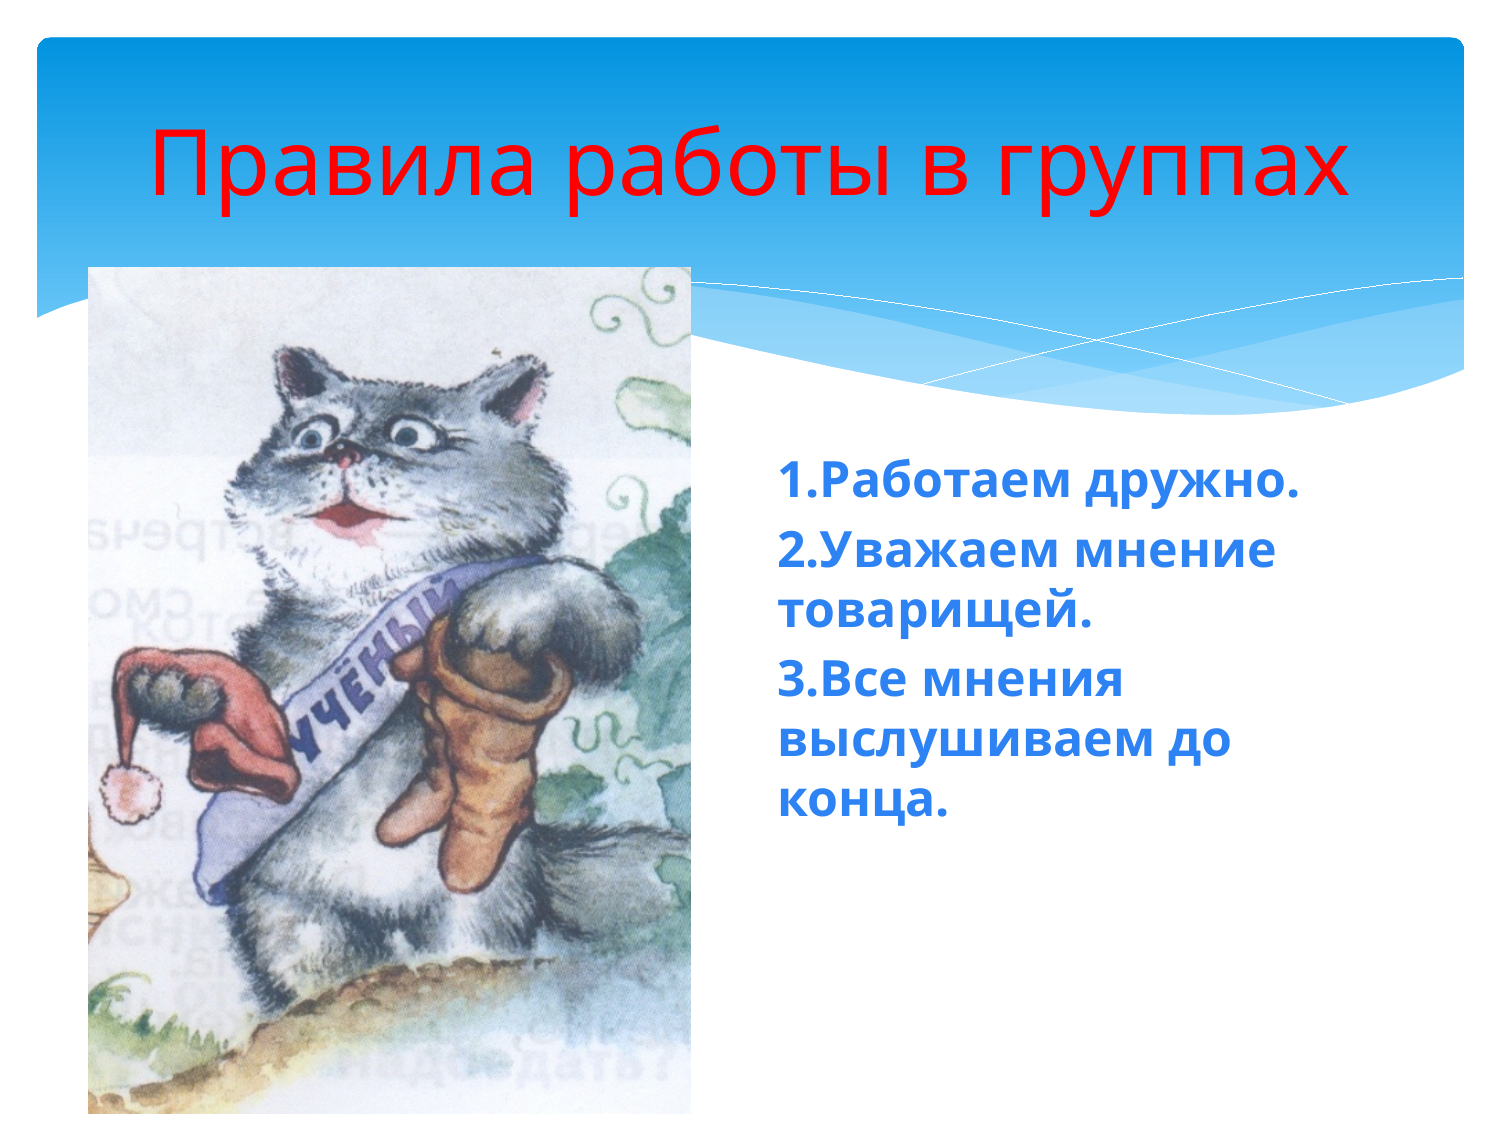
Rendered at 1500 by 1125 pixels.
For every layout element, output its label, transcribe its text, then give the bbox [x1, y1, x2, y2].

title Правила работы в группах [75, 55, 1425, 261]
list 1.Работаем дружно. 2.Уважаем мнение товарищей. 3.Все мнения выслушиваем до конца. [761, 439, 1389, 1005]
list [88, 266, 692, 1114]
